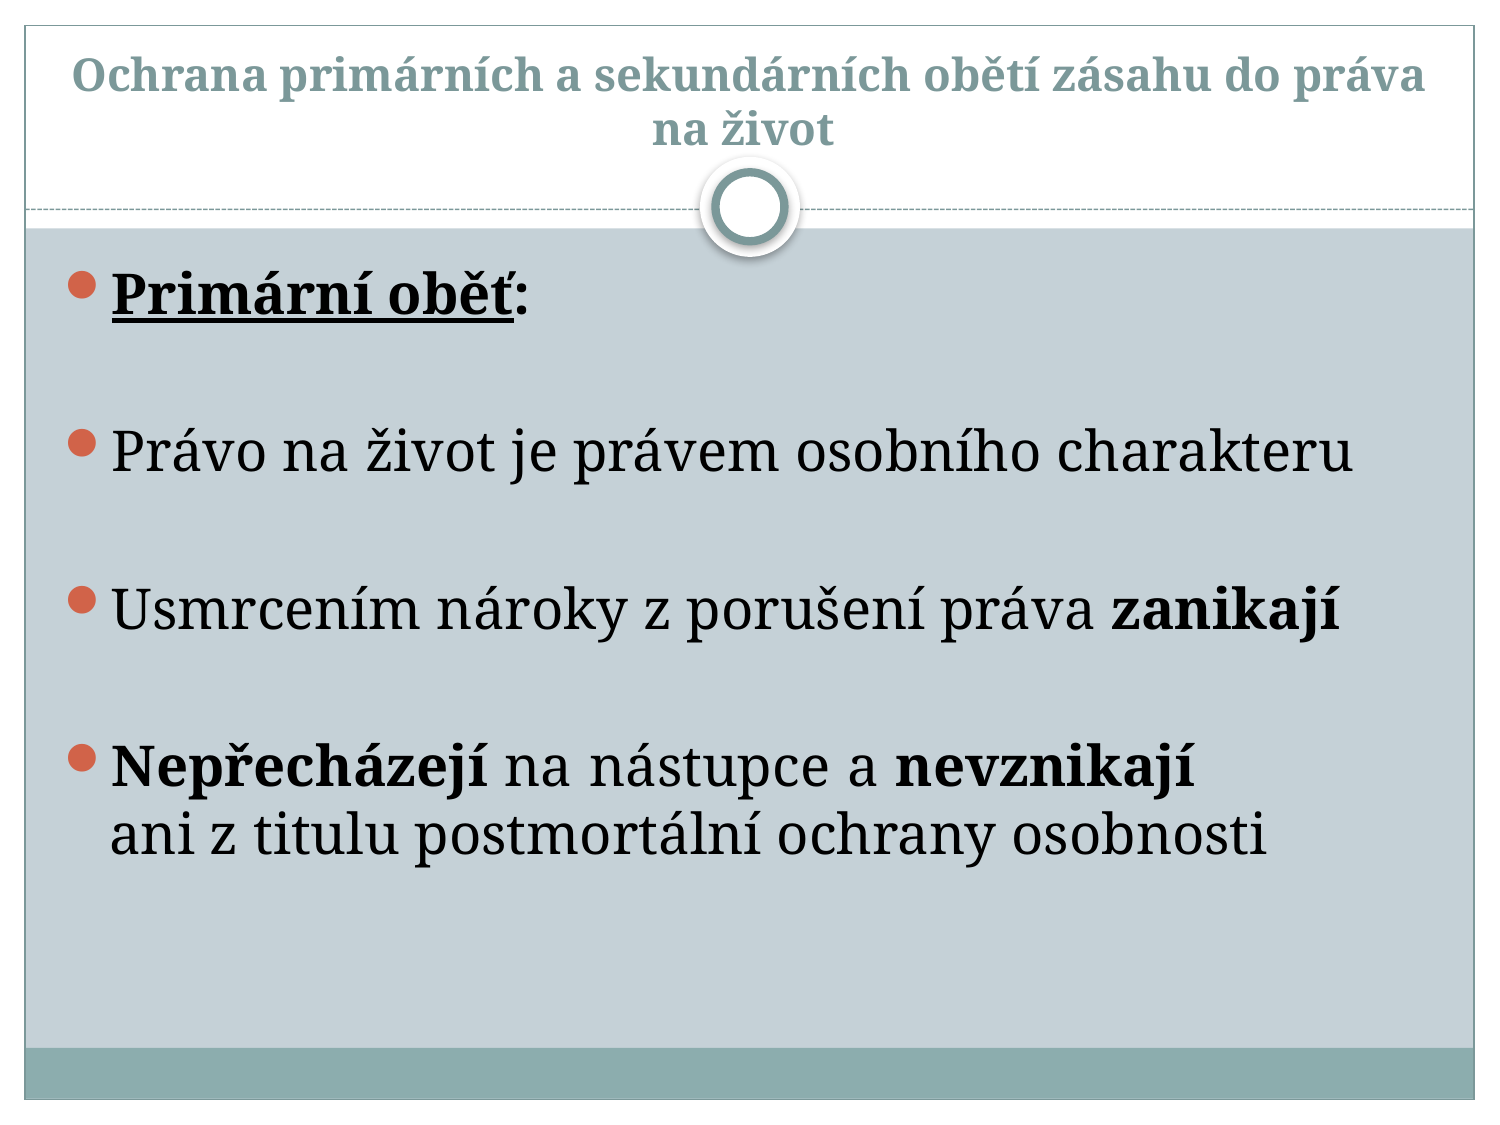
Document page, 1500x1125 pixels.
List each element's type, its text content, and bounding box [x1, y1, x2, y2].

title Ochrana primárních a sekundárních obětí zásahu do práva na život [49, 37, 1450, 162]
list Primární oběť: Právo na život je právem osobního charakteru Usmrcením nároky z porušení práva zanikají Nepřecházejí na nástupce a nevznikají ani z titulu postmortální ochrany osobnosti [49, 250, 1445, 1001]
